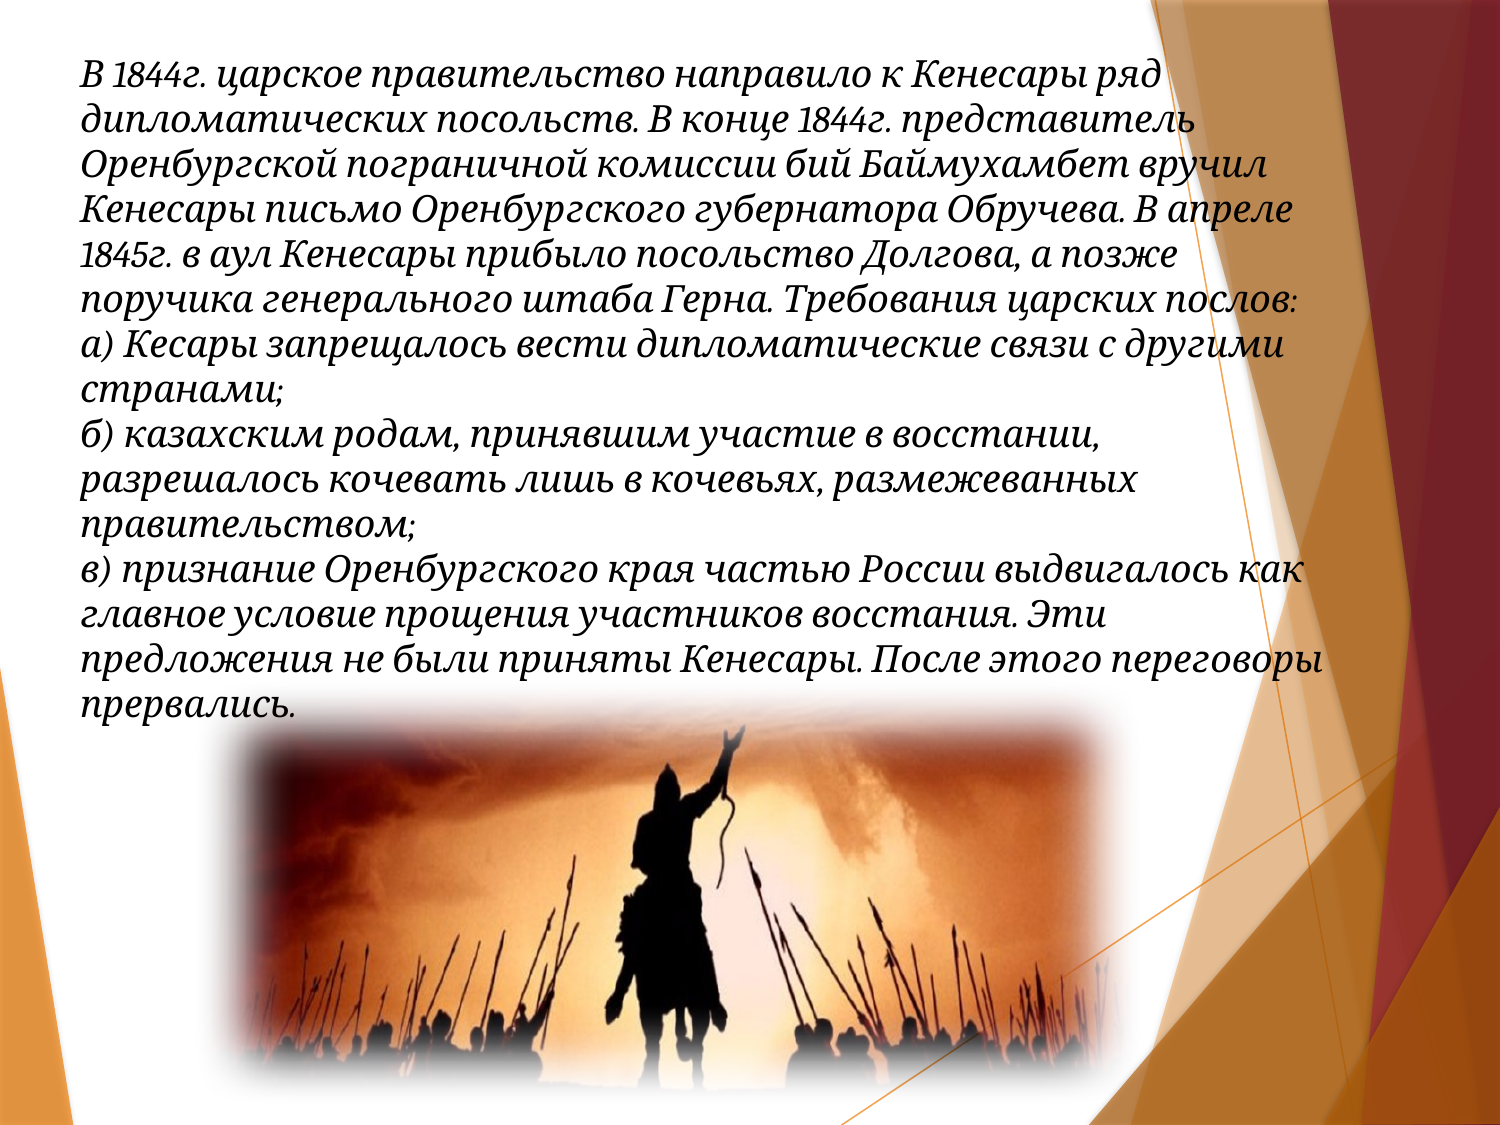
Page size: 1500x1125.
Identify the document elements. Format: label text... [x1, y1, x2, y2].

list В 1844г. царское правительство направило к Кенесары ряд дипломатических посольств. В конце 1844г. представитель Оренбургской пограничной комиссии бий Баймухамбет вручил Кенесары письмо Оренбургского губернатора Обручева. В апреле 1845г. в аул Кенесары прибыло посольство Долгова, а позже поручика генерального штаба Герна. Требования царских послов: а) Кесары запрещалось вести дипломатические связи с другими странами; б) казахским родам, принявшим участие в восстании, разрешалось кочевать лишь в кочевьях, размежеванных правительством; в) признание Оренбургского края частью России выдвигалось как главное условие прощения участников восстания. Эти предложения не были приняты Кенесары. После этого переговоры прервались. [64, 42, 1341, 776]
picture [194, 680, 1141, 1105]
